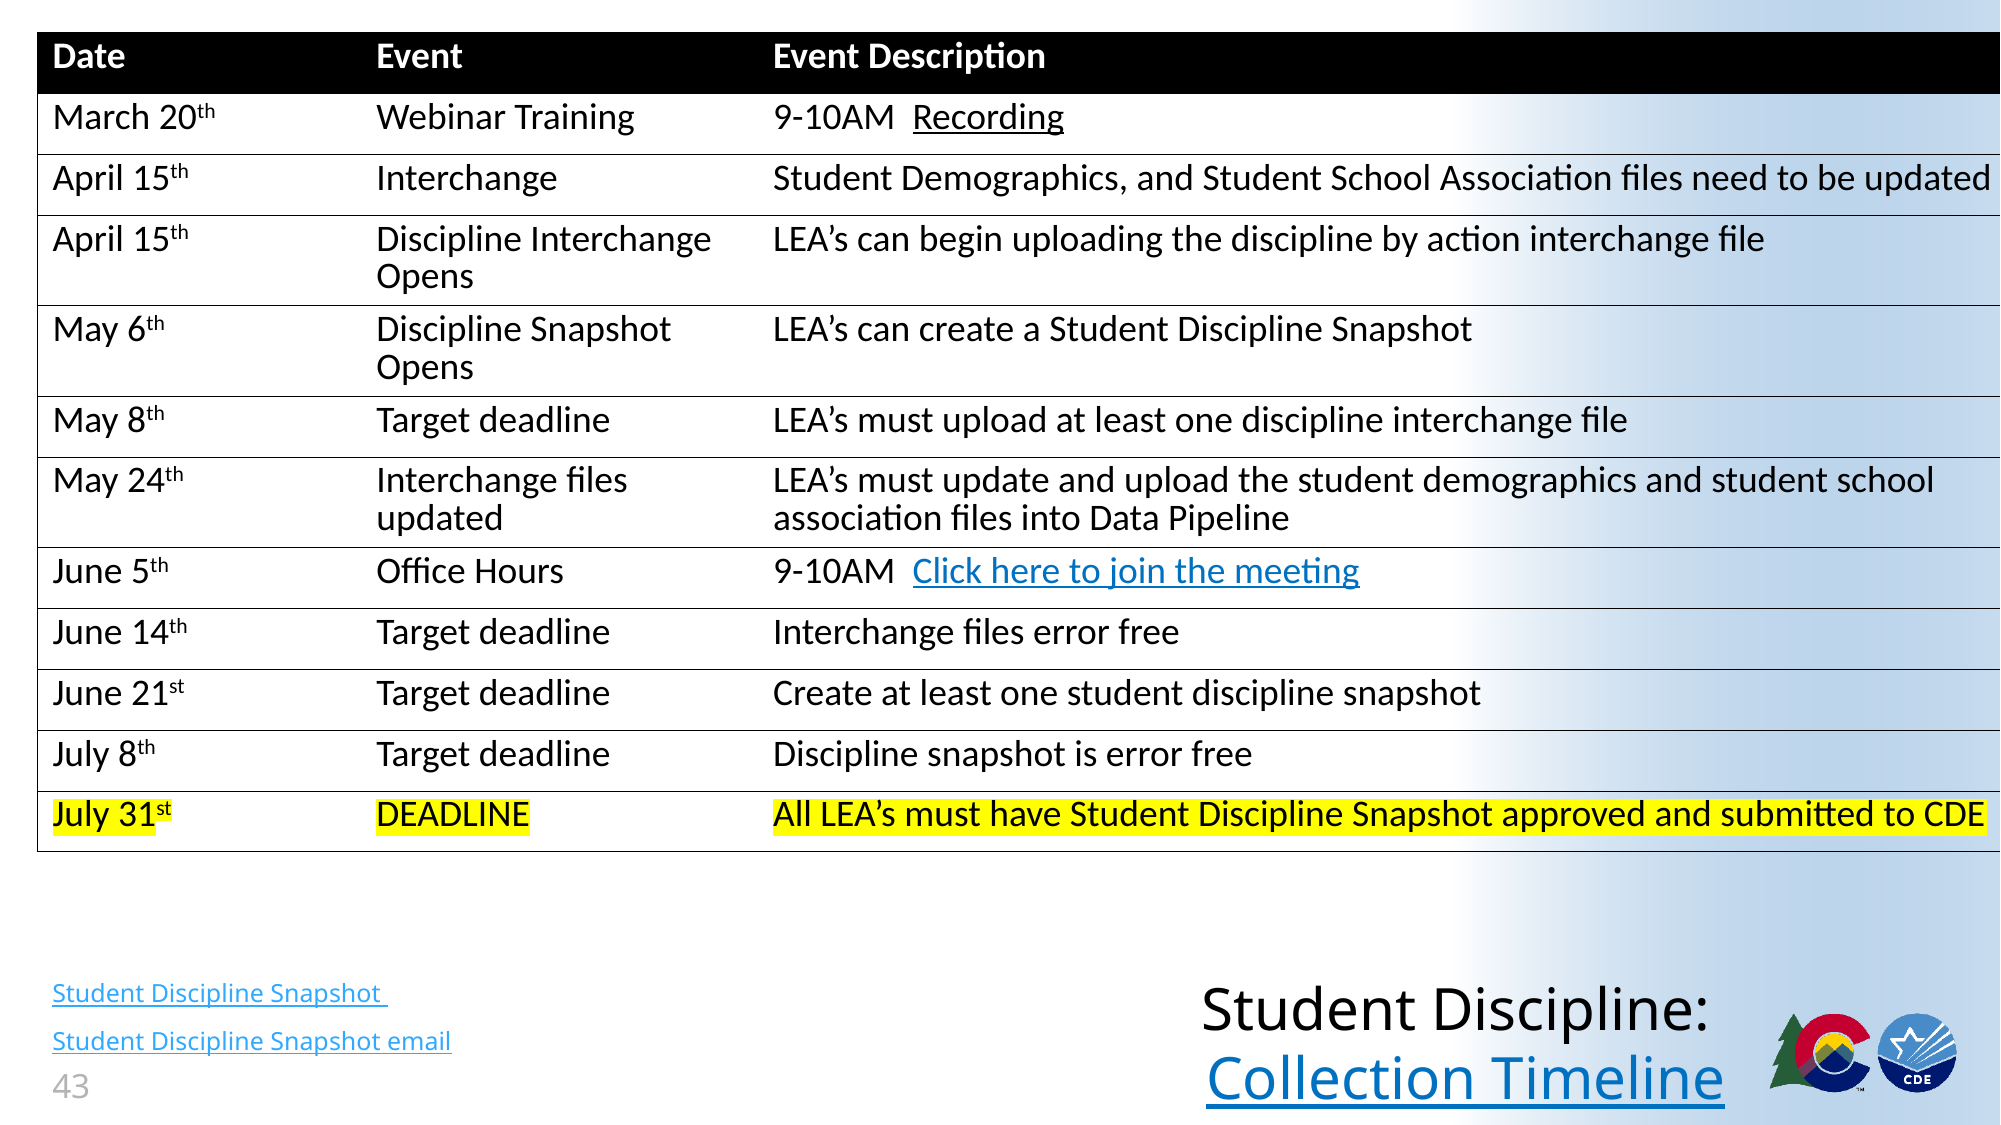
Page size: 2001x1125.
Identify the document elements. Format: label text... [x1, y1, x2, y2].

table_cell Target deadline [362, 731, 758, 791]
table_cell Student Demographics, and Student School Association files need to be updated [758, 155, 2000, 215]
table_cell April 15th [38, 216, 362, 305]
table_cell LEA’s must update and upload the student demographics and student school association files into Data Pipeline [758, 458, 2000, 547]
table_cell Office Hours [362, 548, 758, 608]
table_cell Discipline Interchange Opens [362, 216, 758, 305]
list Student Discipline Snapshot [37, 970, 622, 1017]
table_cell Target deadline [362, 397, 758, 457]
table_cell April 15th [38, 155, 362, 215]
table_header Event [362, 33, 758, 93]
table_cell LEA’s can begin uploading the discipline by action interchange file [758, 216, 2000, 305]
table_cell 9-10AM Recording [758, 94, 2000, 154]
table_cell June 5th [38, 548, 362, 608]
table_cell June 21st [38, 670, 362, 730]
table_cell May 6th [38, 306, 362, 396]
table_cell All LEA’s must have Student Discipline Snapshot approved and submitted to CDE [758, 792, 2000, 851]
table_cell LEA’s must upload at least one discipline interchange file [758, 397, 2000, 457]
table_cell 9-10AM Click here to join the meeting [758, 548, 2000, 608]
table_header Event Description [758, 33, 2000, 93]
list Student Discipline Snapshot email [37, 1018, 622, 1065]
table_cell May 8th [38, 397, 362, 457]
table_cell May 24th [38, 458, 362, 547]
table_cell Discipline Snapshot Opens [362, 306, 758, 396]
table_cell Target deadline [362, 670, 758, 730]
table_header Date [38, 33, 362, 93]
table_cell DEADLINE [362, 792, 758, 851]
table_cell LEA’s can create a Student Discipline Snapshot [758, 306, 2000, 396]
table_cell March 20th [38, 94, 362, 154]
slide_number 43 [37, 1064, 165, 1111]
table_cell Target deadline [362, 609, 758, 669]
table_cell June 14th [38, 609, 362, 669]
table_cell Interchange files error free [758, 609, 2000, 669]
table_cell Discipline snapshot is error free [758, 731, 2000, 791]
picture [1768, 1012, 1957, 1093]
table_cell Interchange files updated [362, 458, 758, 547]
table_cell Webinar Training [362, 94, 758, 154]
table_cell Create at least one student discipline snapshot [758, 670, 2000, 730]
title Student Discipline: Collection Timeline [639, 966, 1725, 1115]
table_cell Interchange [362, 155, 758, 215]
table_cell July 8th [38, 731, 362, 791]
table_cell July 31st [38, 792, 362, 851]
